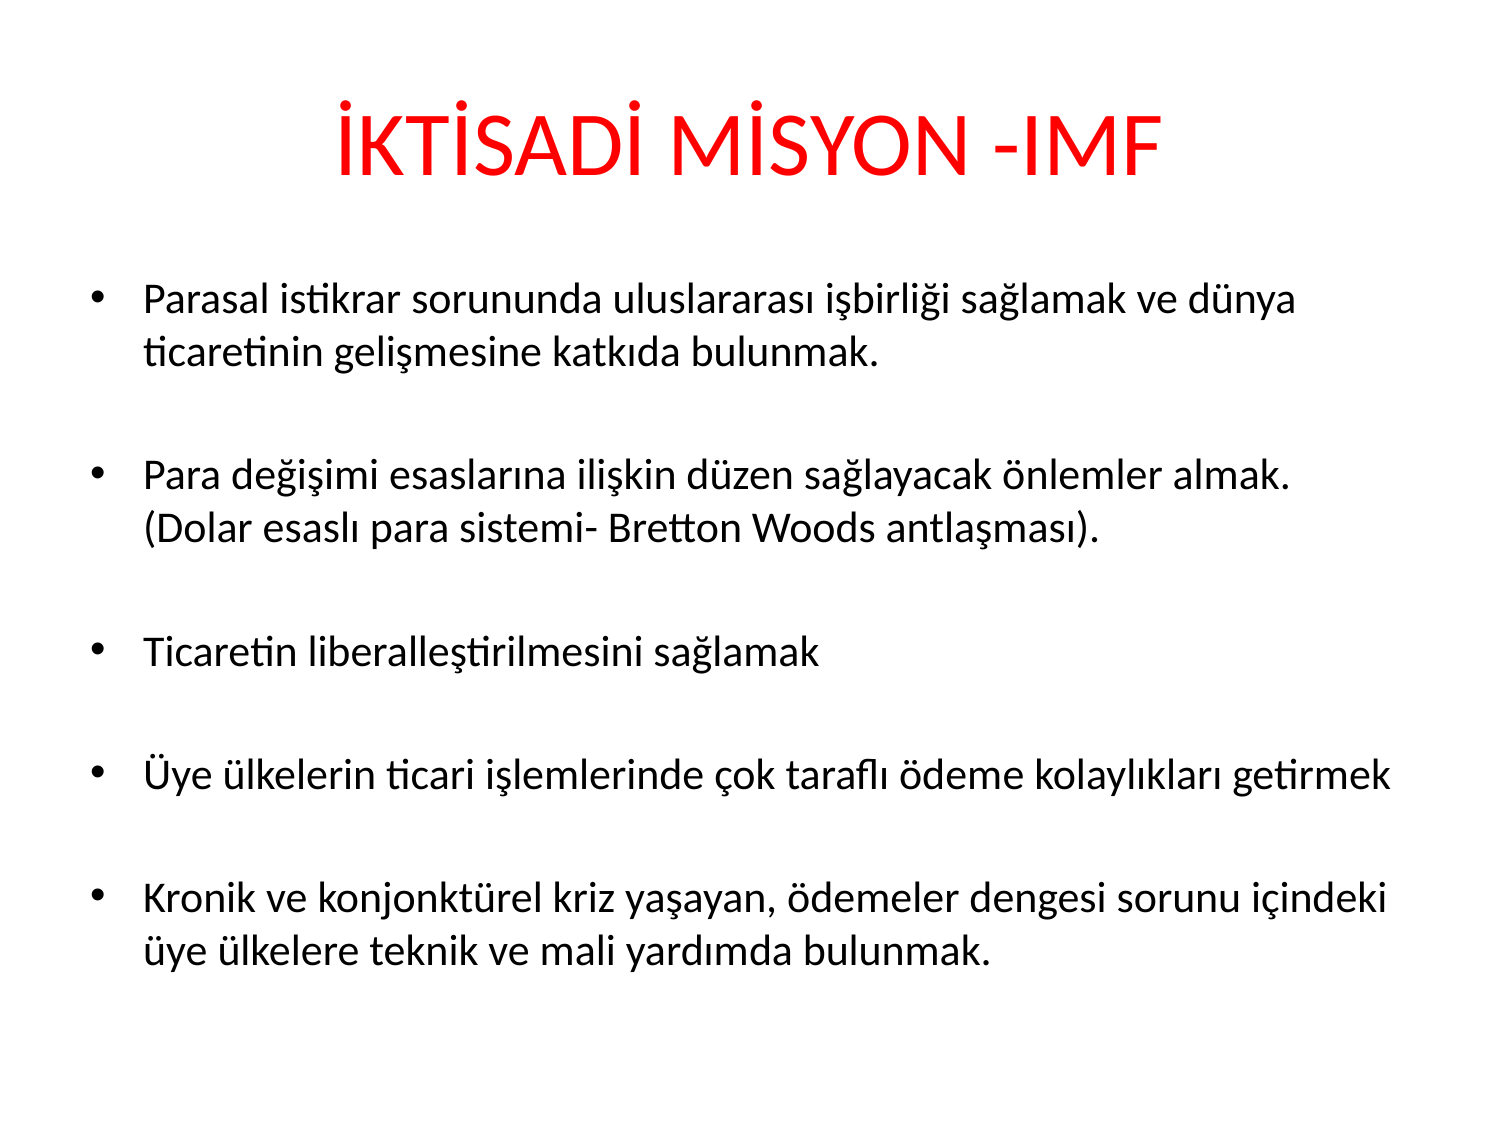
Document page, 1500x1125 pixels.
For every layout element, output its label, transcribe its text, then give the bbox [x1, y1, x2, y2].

title İKTİSADİ MİSYON -IMF [75, 45, 1425, 233]
list Parasal istikrar sorununda uluslararası işbirliği sağlamak ve dünya ticaretinin gelişmesine katkıda bulunmak. Para değişimi esaslarına ilişkin düzen sağlayacak önlemler almak. (Dolar esaslı para sistemi- Bretton Woods antlaşması). Ticaretin liberalleştirilmesini sağlamak Üye ülkelerin ticari işlemlerinde çok taraflı ödeme kolaylıkları getirmek Kronik ve konjonktürel kriz yaşayan, ödemeler dengesi sorunu içindeki üye ülkelere teknik ve mali yardımda bulunmak. [75, 262, 1425, 1005]
